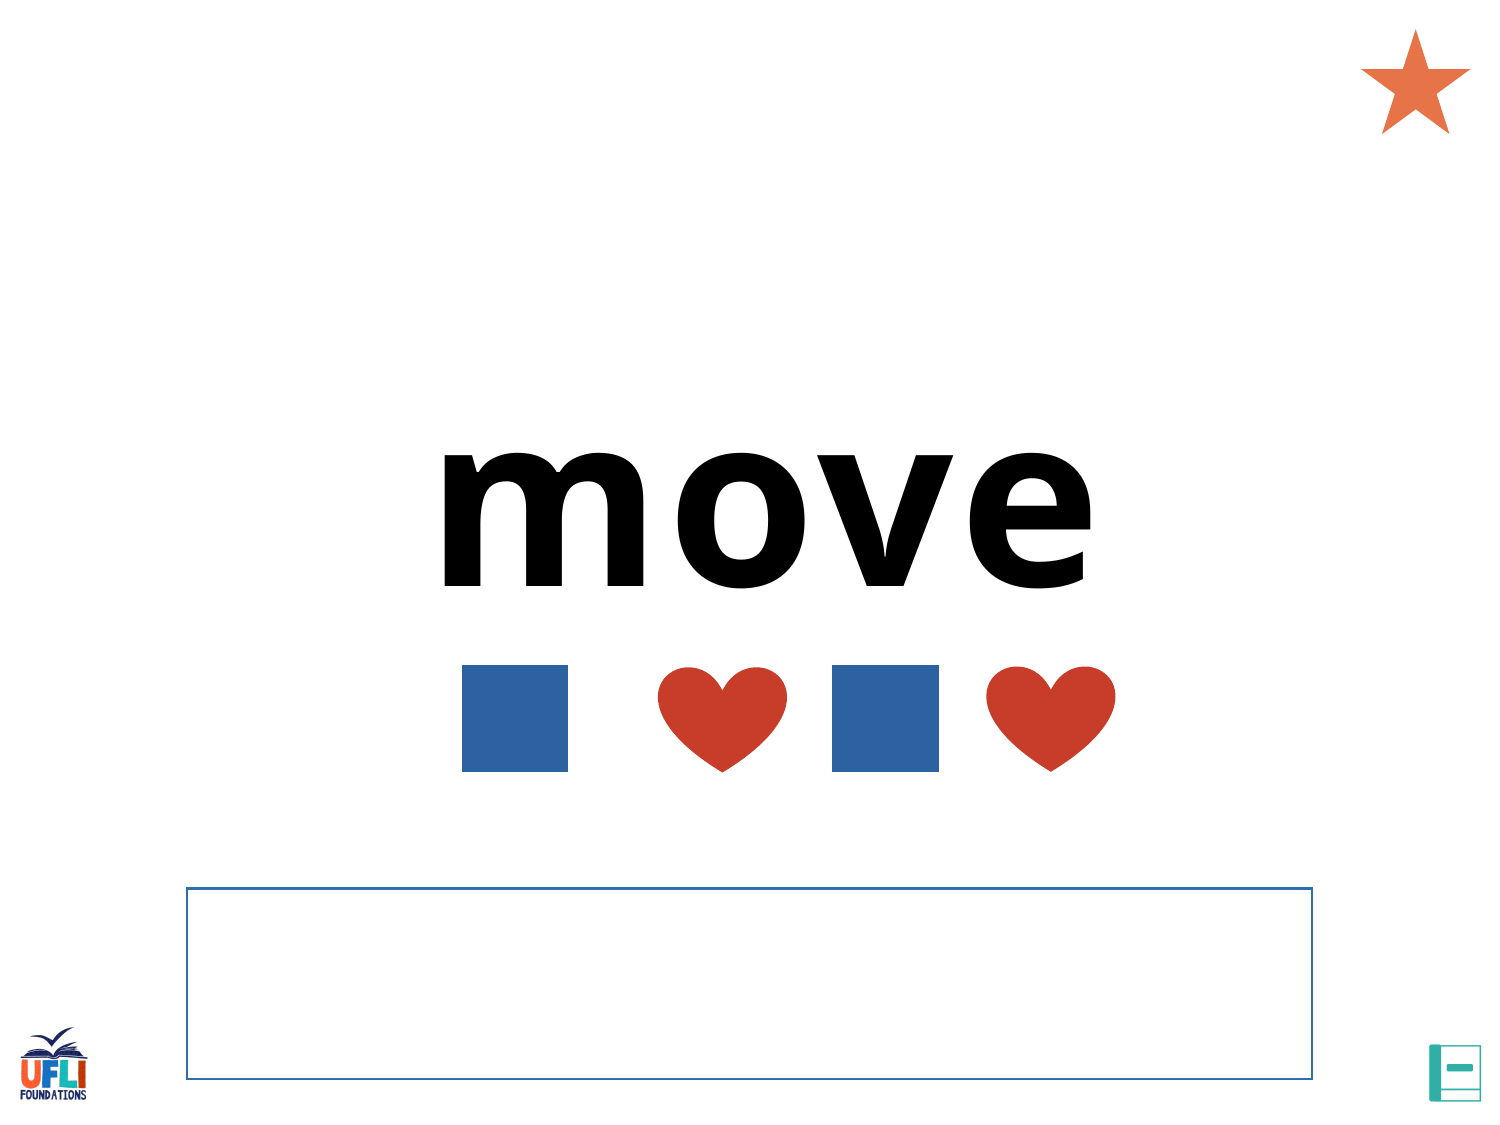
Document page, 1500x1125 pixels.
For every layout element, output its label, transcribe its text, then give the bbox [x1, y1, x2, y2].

text_box [832, 665, 939, 772]
text_box [986, 666, 1116, 772]
picture [16, 1027, 90, 1103]
picture [1427, 1043, 1484, 1104]
text_box [657, 667, 788, 773]
text_box [186, 887, 1313, 1080]
text_box [1358, 25, 1474, 137]
text_box [462, 665, 568, 772]
text_box move [13, 338, 1500, 642]
